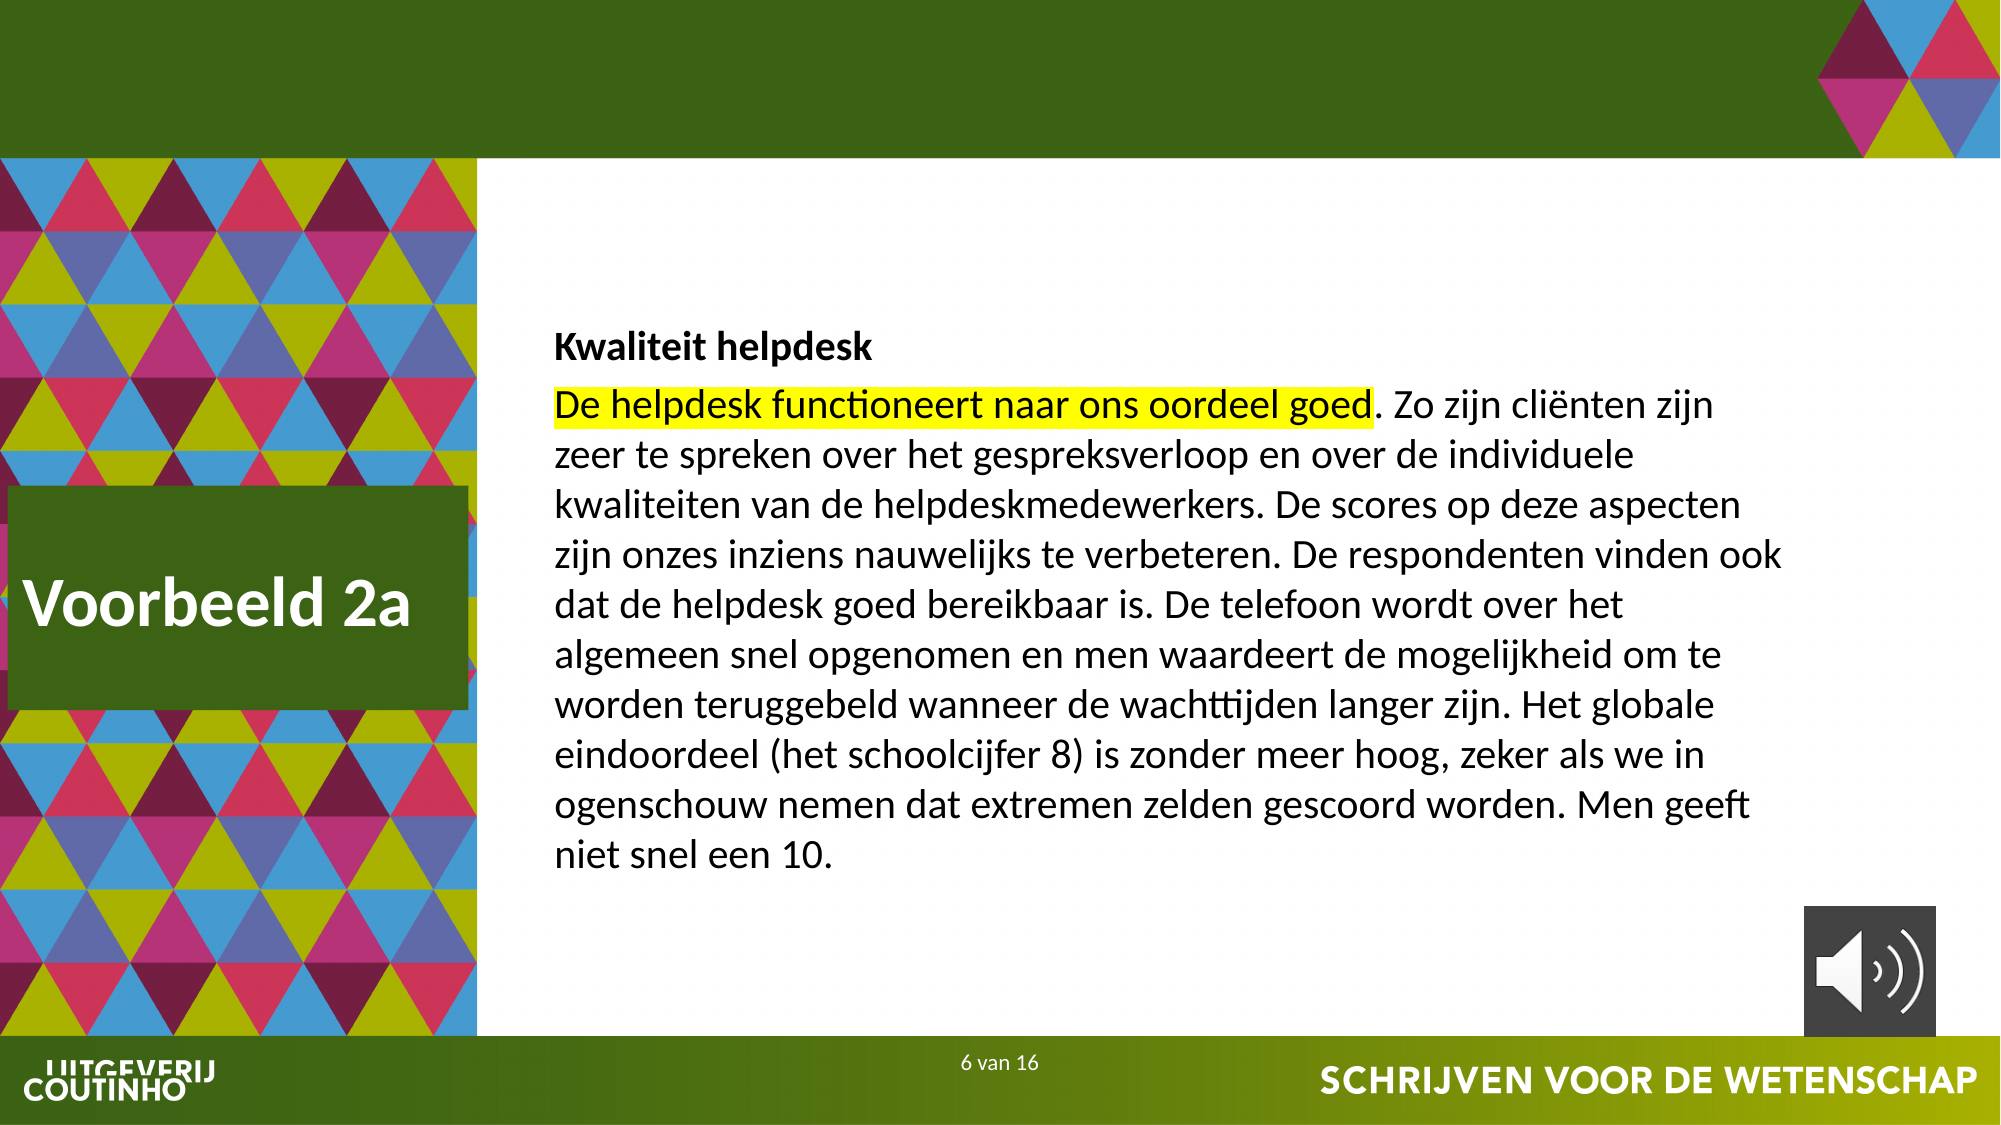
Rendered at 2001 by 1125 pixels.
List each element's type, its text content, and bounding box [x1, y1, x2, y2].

subtitle Kwaliteit helpdesk De helpdesk functioneert naar ons oordeel goed. Zo zijn cliënten zijn zeer te spreken over het gespreksverloop en over de individuele kwaliteiten van de helpdeskmedewerkers. De scores op deze aspecten zijn onzes inziens nauwelijks te verbeteren. De respondenten vinden ook dat de helpdesk goed bereikbaar is. De telefoon wordt over het algemeen snel opgenomen en men waardeert de mogelijkheid om te worden teruggebeld wanneer de wachttijden langer zijn. Het globale eindoordeel (het schoolcijfer 8) is zonder meer hoog, zeker als we in ogenschouw nemen dat extremen zelden gescoord worden. Men geeft niet snel een 10. [539, 231, 1804, 965]
picture [0, 0, 2001, 1125]
title Voorbeeld 2a [7, 485, 469, 711]
